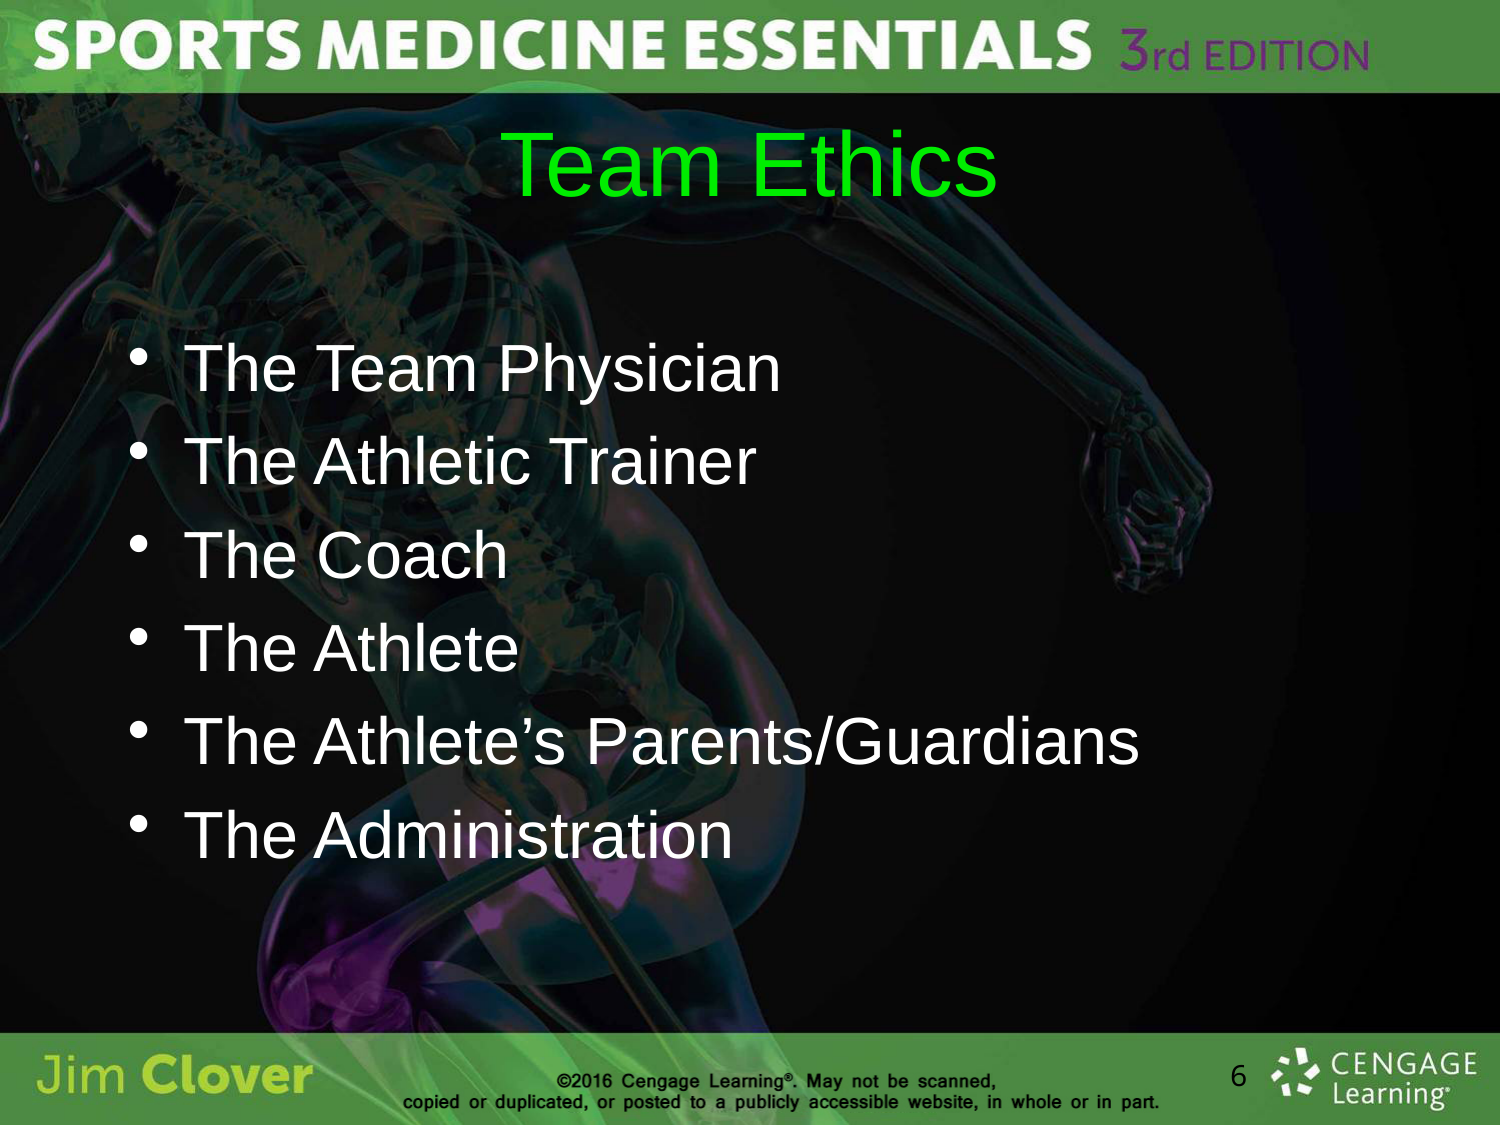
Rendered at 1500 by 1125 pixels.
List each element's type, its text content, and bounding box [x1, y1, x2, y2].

slide_number 6 [950, 1050, 1263, 1125]
title Team Ethics [112, 104, 1388, 255]
picture [0, 0, 1500, 1125]
list The Team Physician The Athletic Trainer The Coach The Athlete The Athlete’s Parents/Guardians The Administration [112, 317, 1388, 993]
